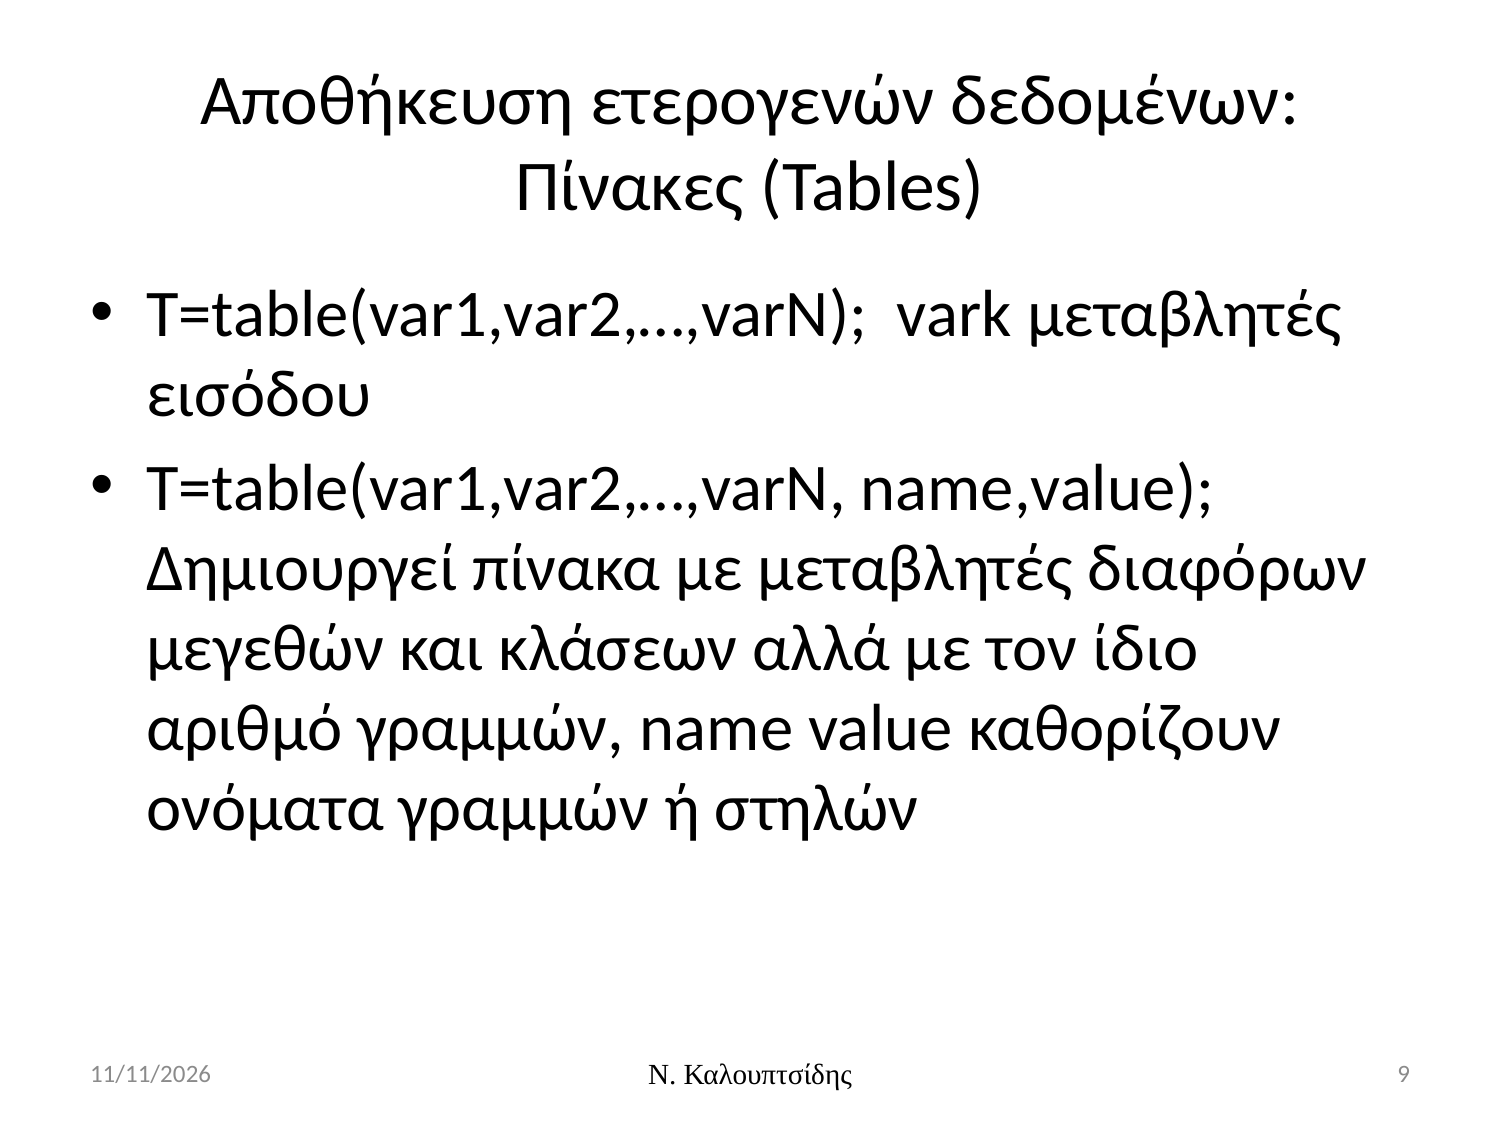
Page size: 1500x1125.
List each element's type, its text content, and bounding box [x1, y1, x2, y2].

title Αποθήκευση ετερογενών δεδομένων: Πίνακες (Tables) [75, 45, 1425, 233]
list T=table(var1,var2,…,varN); vark μεταβλητές εισόδου T=table(var1,var2,…,varN, name,value); Δημιουργεί πίνακα με μεταβλητές διαφόρων μεγεθών και κλάσεων αλλά με τον ίδιο αριθμό γραμμών, name value καθορίζουν ονόματα γραμμών ή στηλών [75, 262, 1425, 1005]
slide_number 9 [1074, 1042, 1425, 1103]
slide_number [75, 1042, 425, 1103]
footer Ν. Καλουπτσίδης [512, 1042, 988, 1103]
